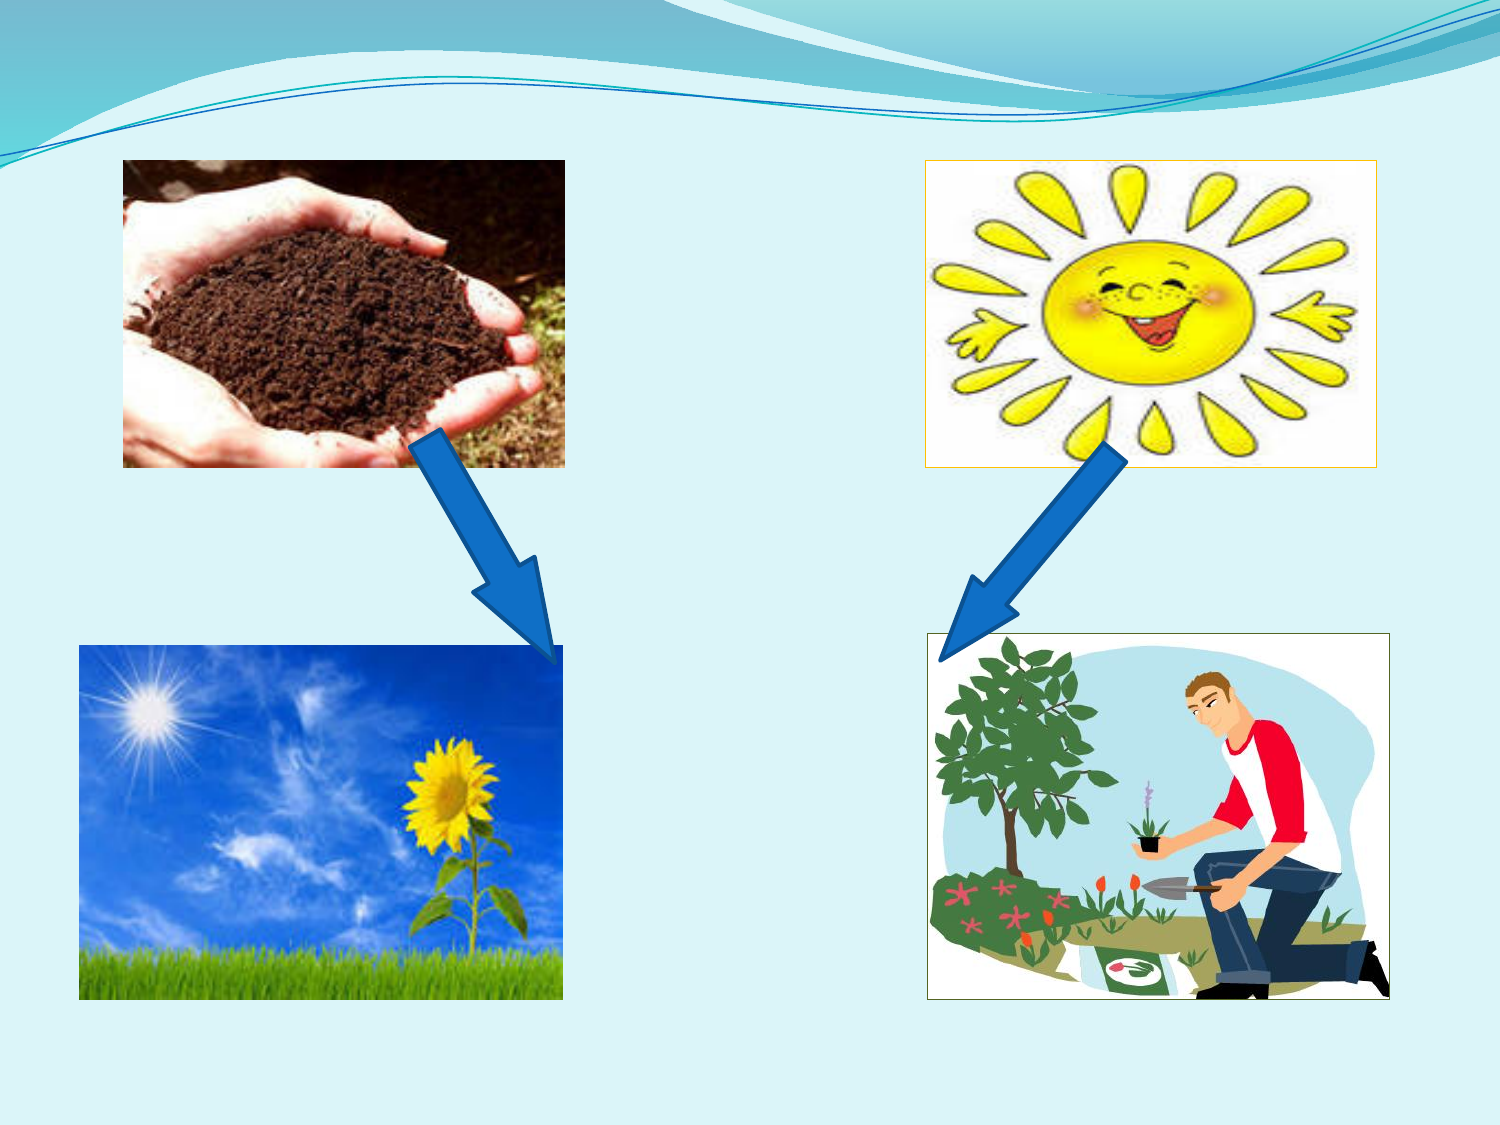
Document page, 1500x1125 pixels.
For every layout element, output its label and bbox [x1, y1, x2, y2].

picture [123, 160, 566, 469]
picture [925, 160, 1377, 469]
text_box [426, 480, 554, 644]
text_box [948, 480, 1114, 632]
picture [926, 633, 1391, 1000]
picture [79, 644, 563, 1000]
